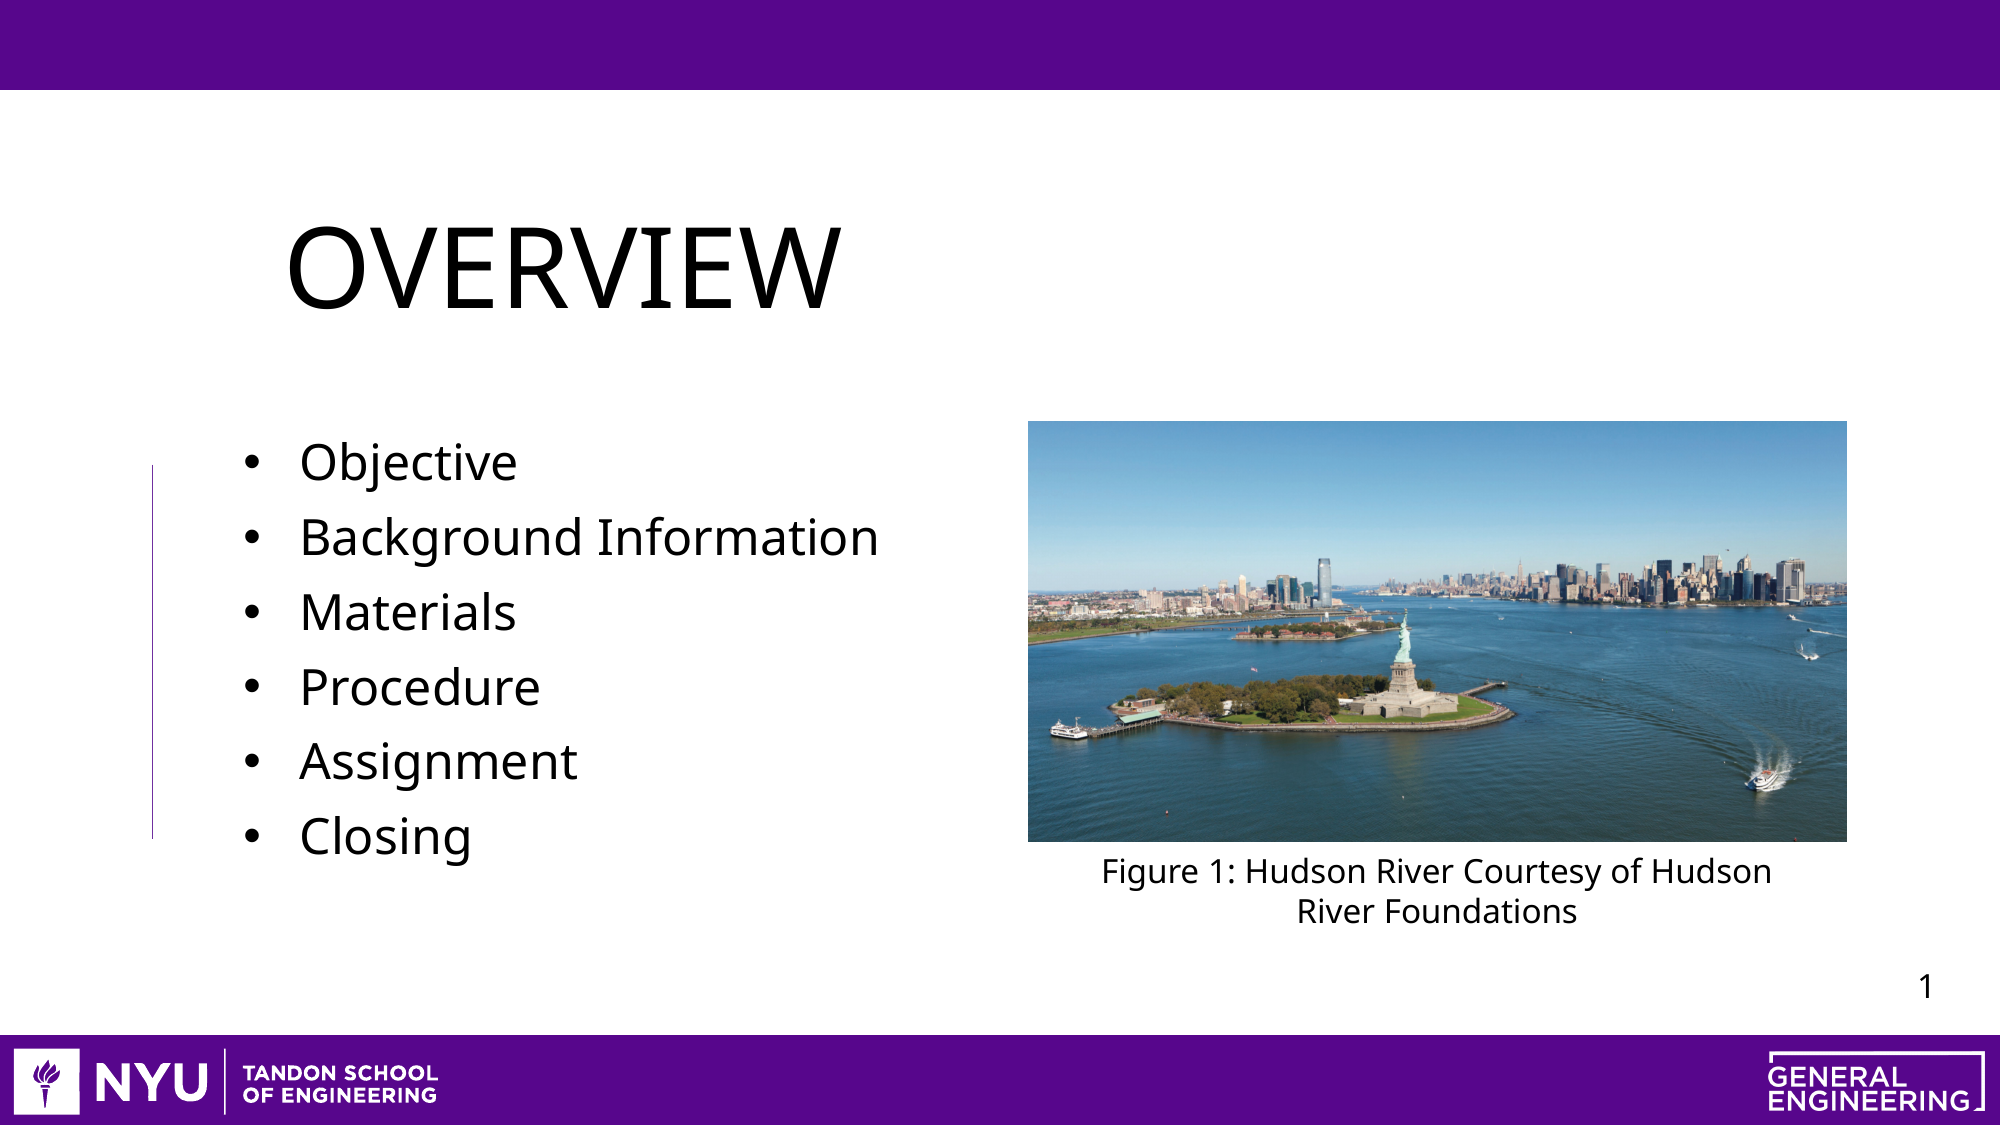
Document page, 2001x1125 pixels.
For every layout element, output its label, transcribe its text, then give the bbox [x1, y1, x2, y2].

title OVERVIEW [268, 181, 1727, 341]
text_box [0, 0, 2000, 91]
picture [1768, 1051, 1985, 1111]
subtitle Objective Background Information Materials Procedure Assignment Closing [228, 359, 1777, 943]
text_box [0, 1034, 2000, 1125]
picture [1028, 421, 1847, 842]
text_box 1 [1802, 958, 1951, 1013]
text_box Figure 1: Hudson River Courtesy of Hudson River Foundations [1084, 842, 1791, 938]
picture [13, 1048, 438, 1115]
